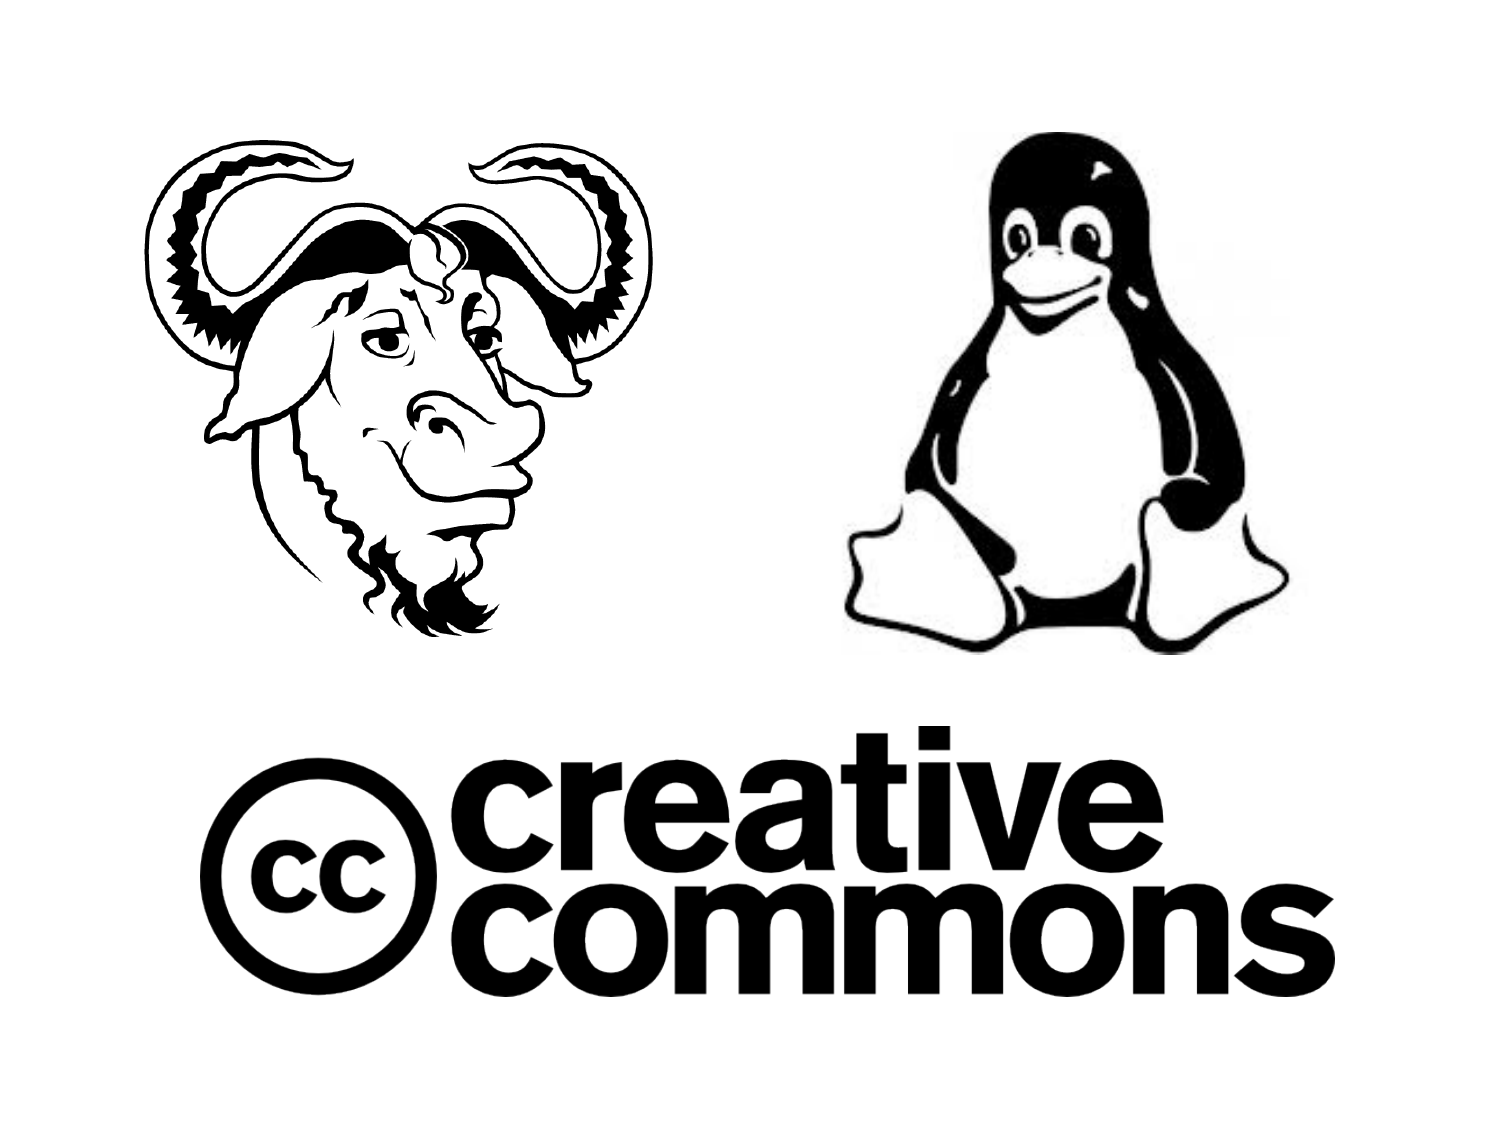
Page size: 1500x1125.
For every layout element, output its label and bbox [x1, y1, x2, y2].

picture [135, 125, 663, 650]
picture [806, 132, 1329, 655]
picture [200, 726, 1335, 997]
